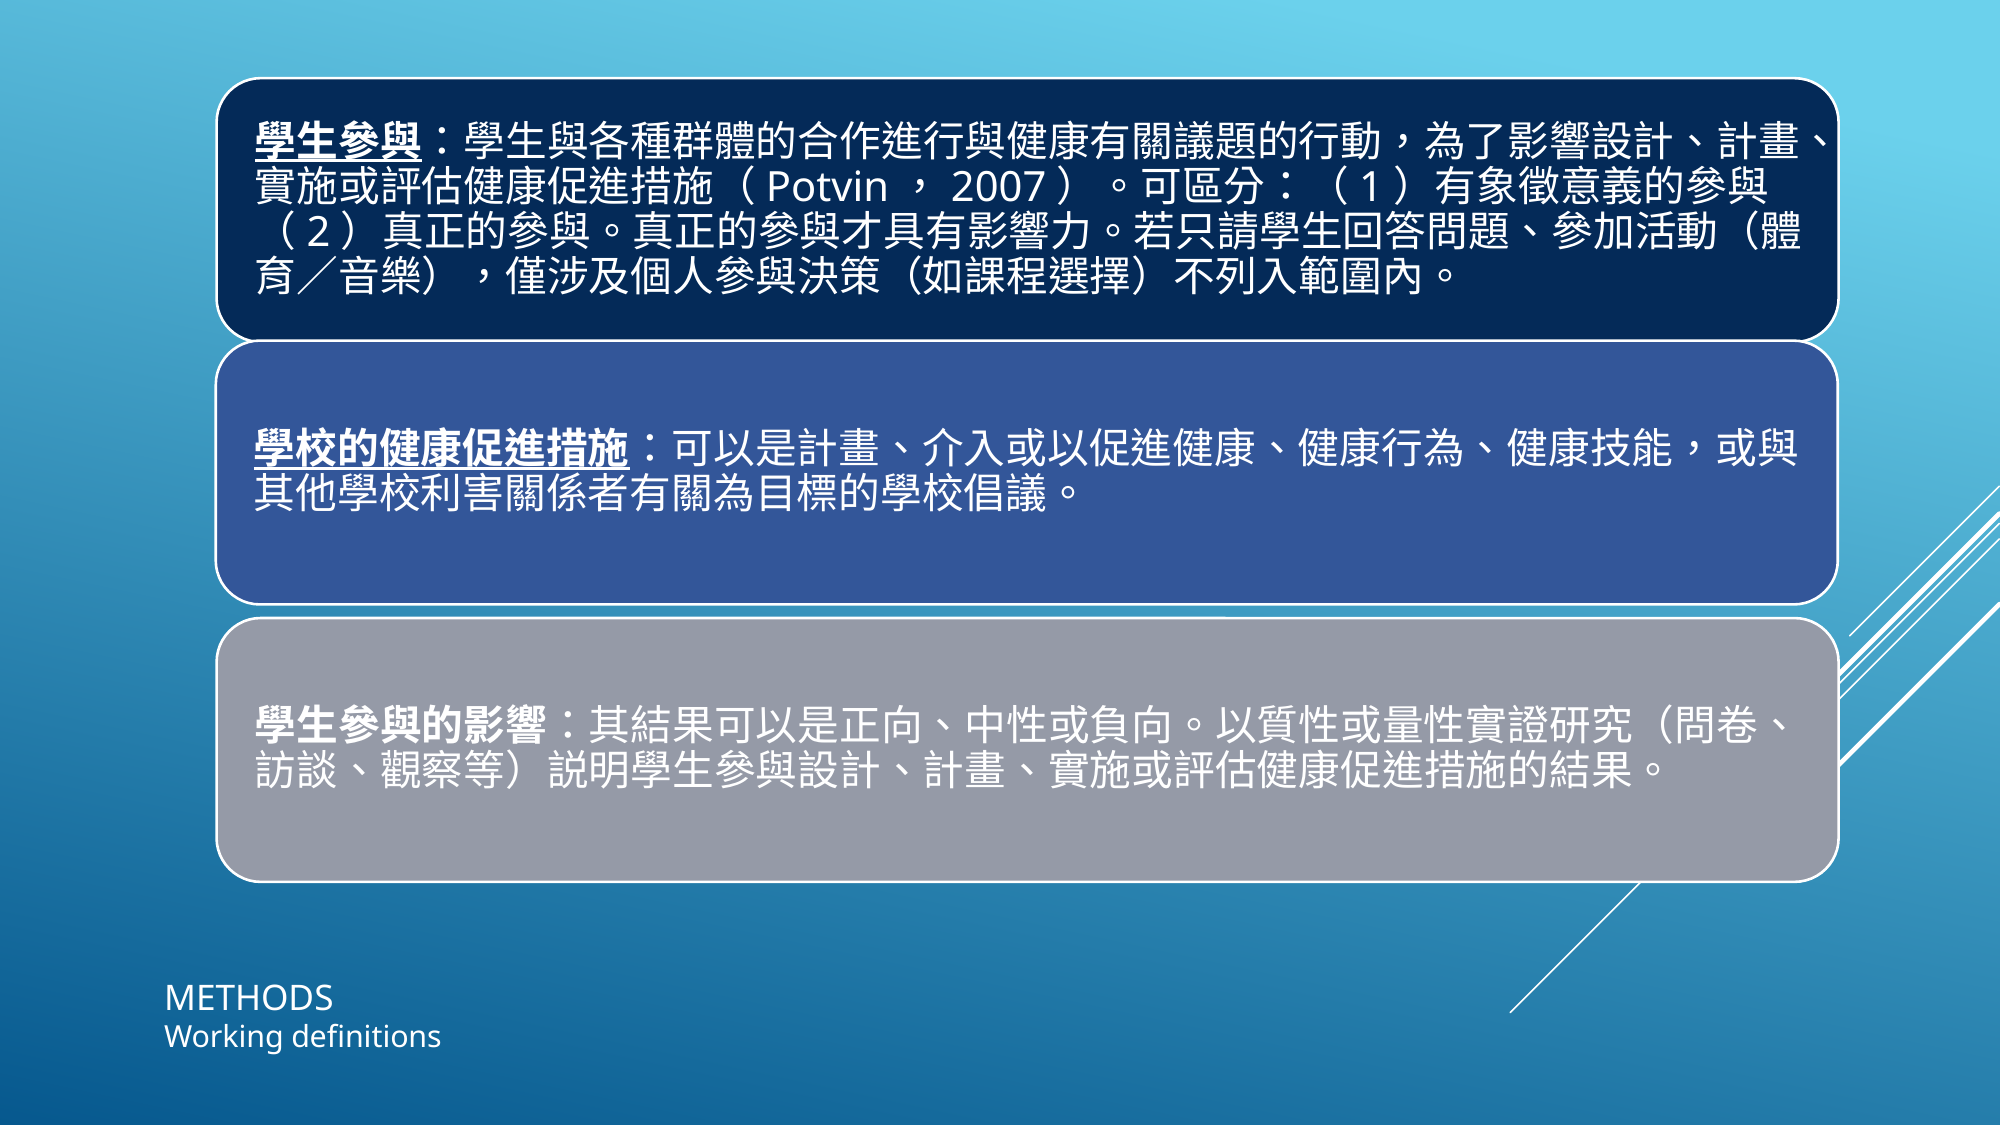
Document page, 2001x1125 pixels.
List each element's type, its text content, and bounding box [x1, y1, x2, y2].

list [214, 62, 1839, 883]
title METHODS Working definitions [149, 967, 1851, 1062]
